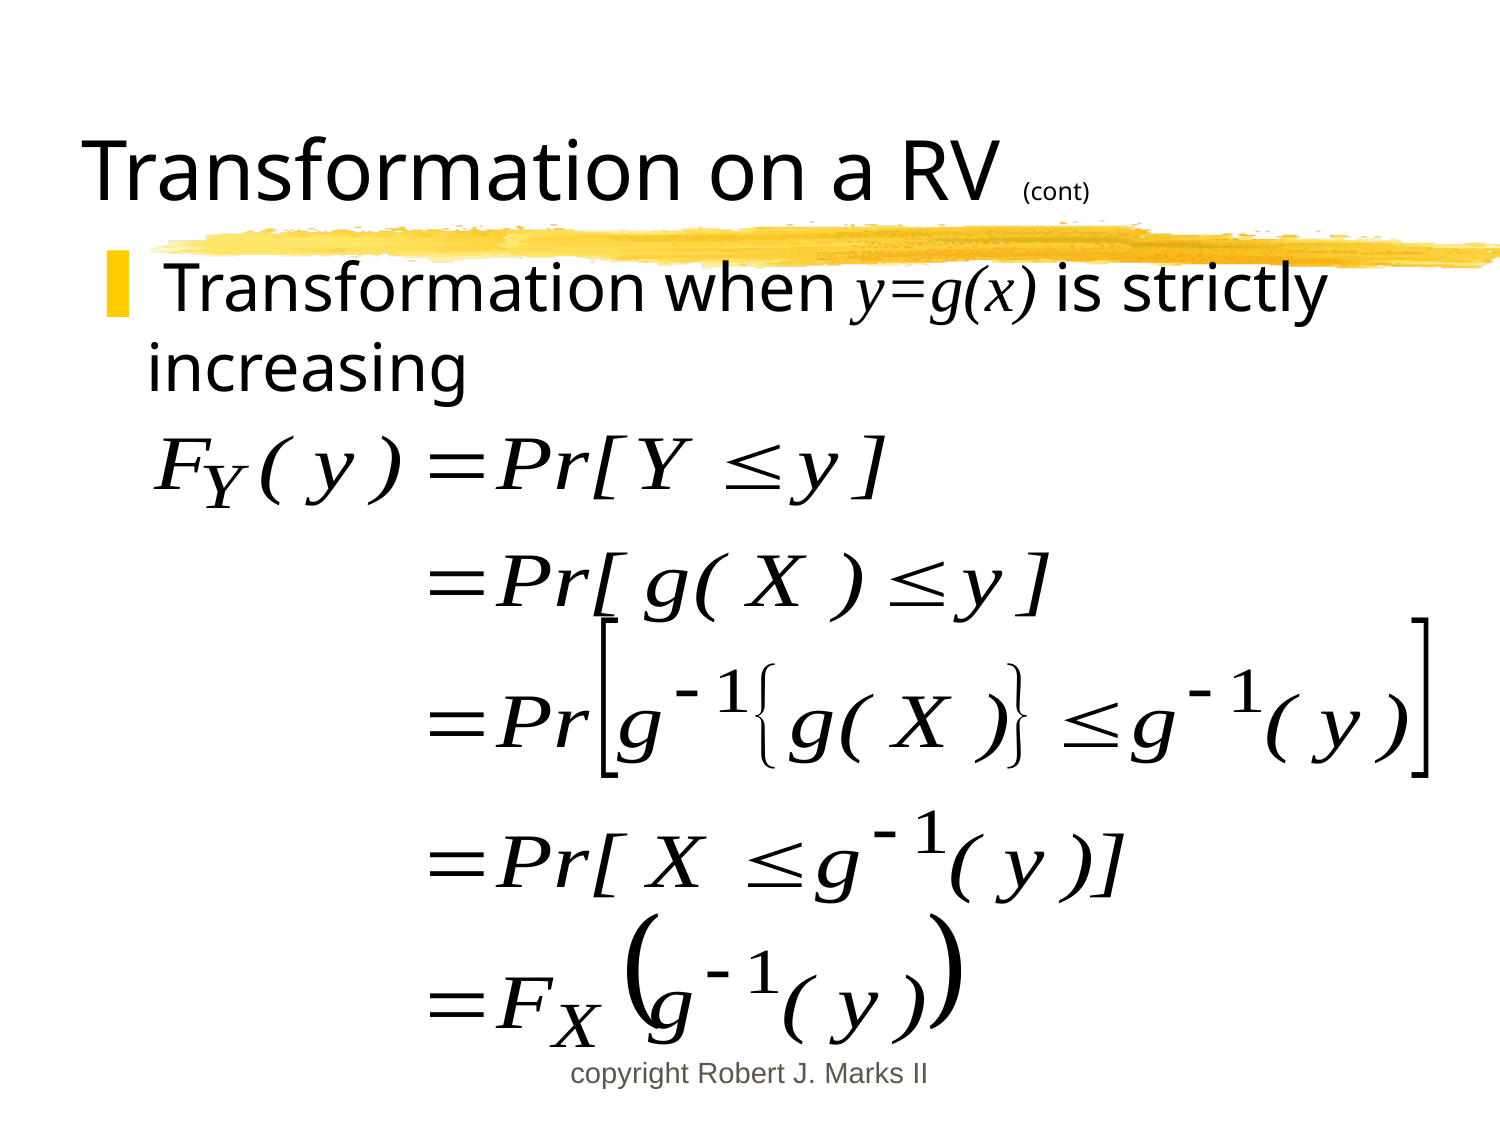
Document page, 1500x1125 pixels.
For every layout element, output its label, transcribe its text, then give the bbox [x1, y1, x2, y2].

picture [150, 215, 1500, 279]
title Transformation on a RV (cont) [66, 37, 1342, 225]
list Transformation when y=g(x) is strictly increasing [75, 237, 1417, 450]
footer copyright Robert J. Marks II [512, 1063, 988, 1097]
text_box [137, 412, 1438, 1063]
